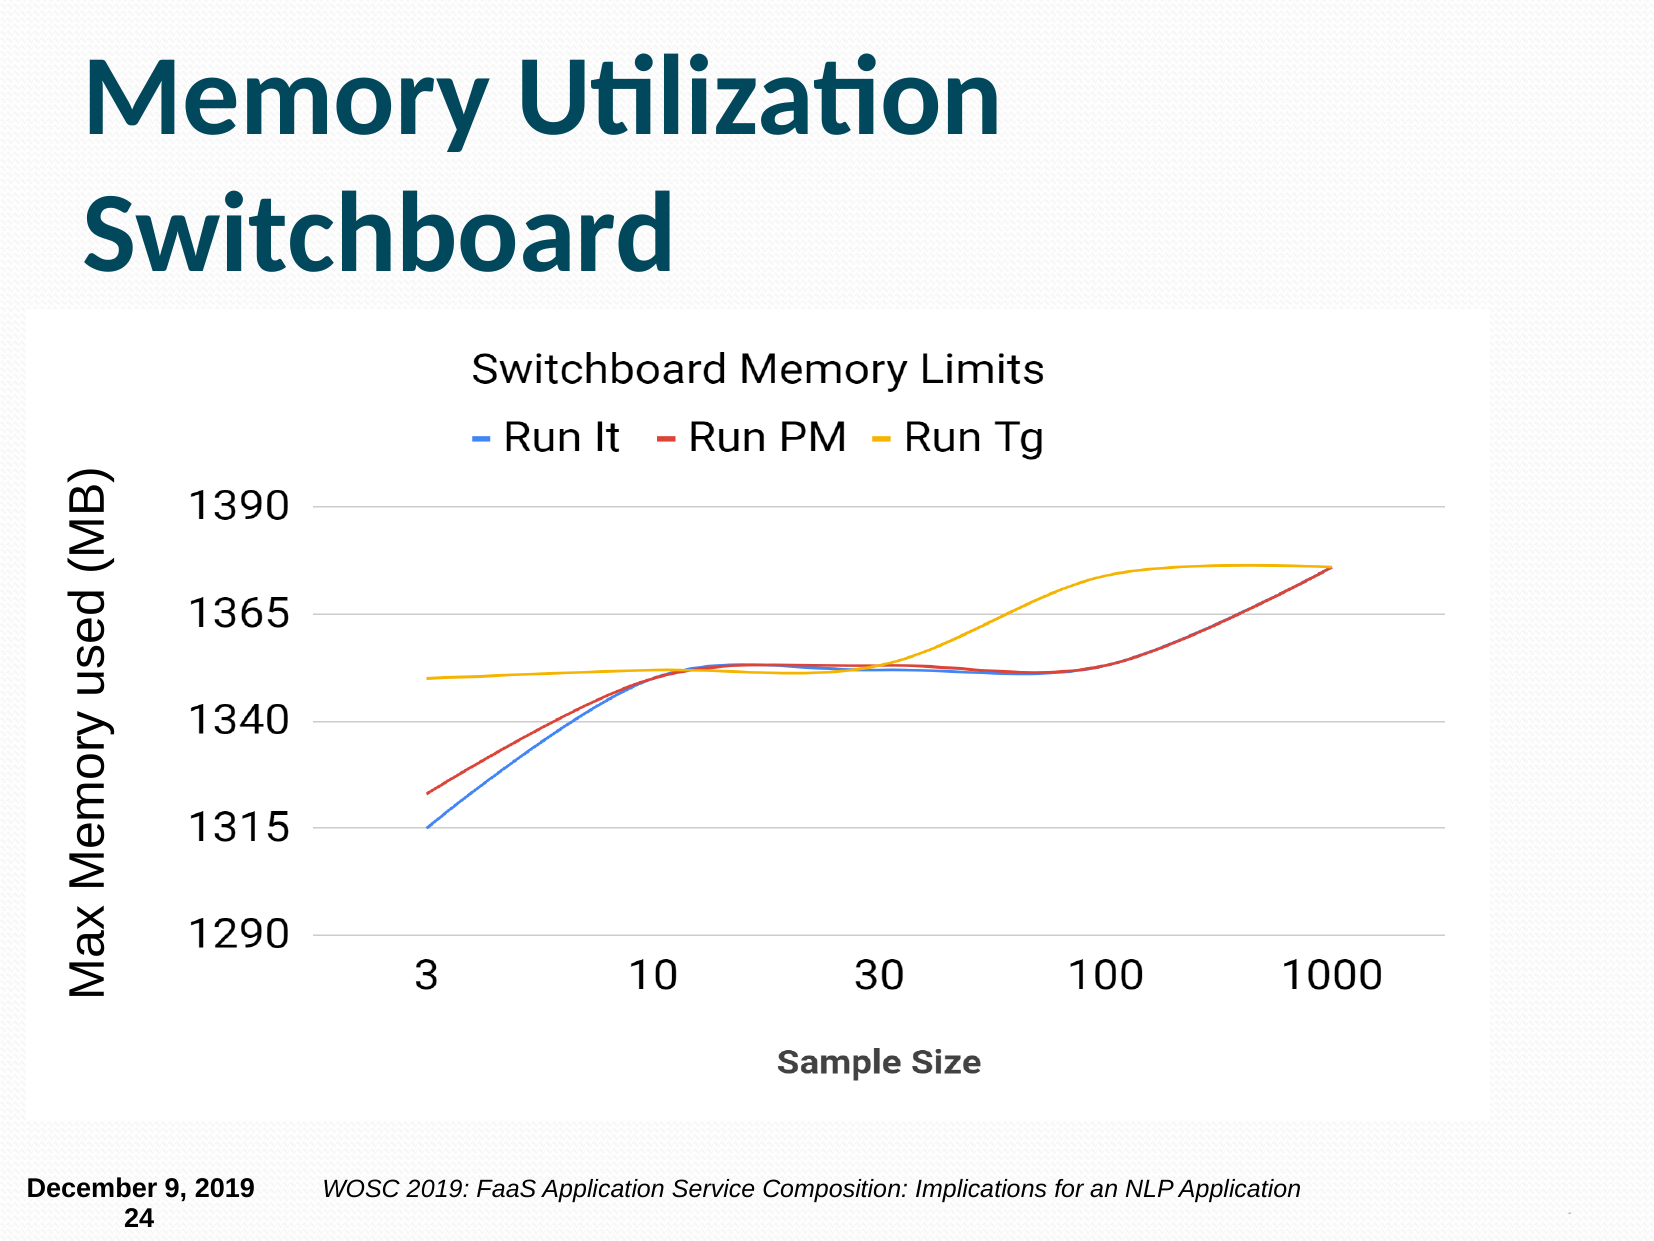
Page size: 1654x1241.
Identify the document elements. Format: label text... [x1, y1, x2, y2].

slide_number 24 [991, 1149, 1571, 1216]
title Memory Utilization Switchboard [82, 0, 1571, 321]
picture [26, 309, 1490, 1121]
